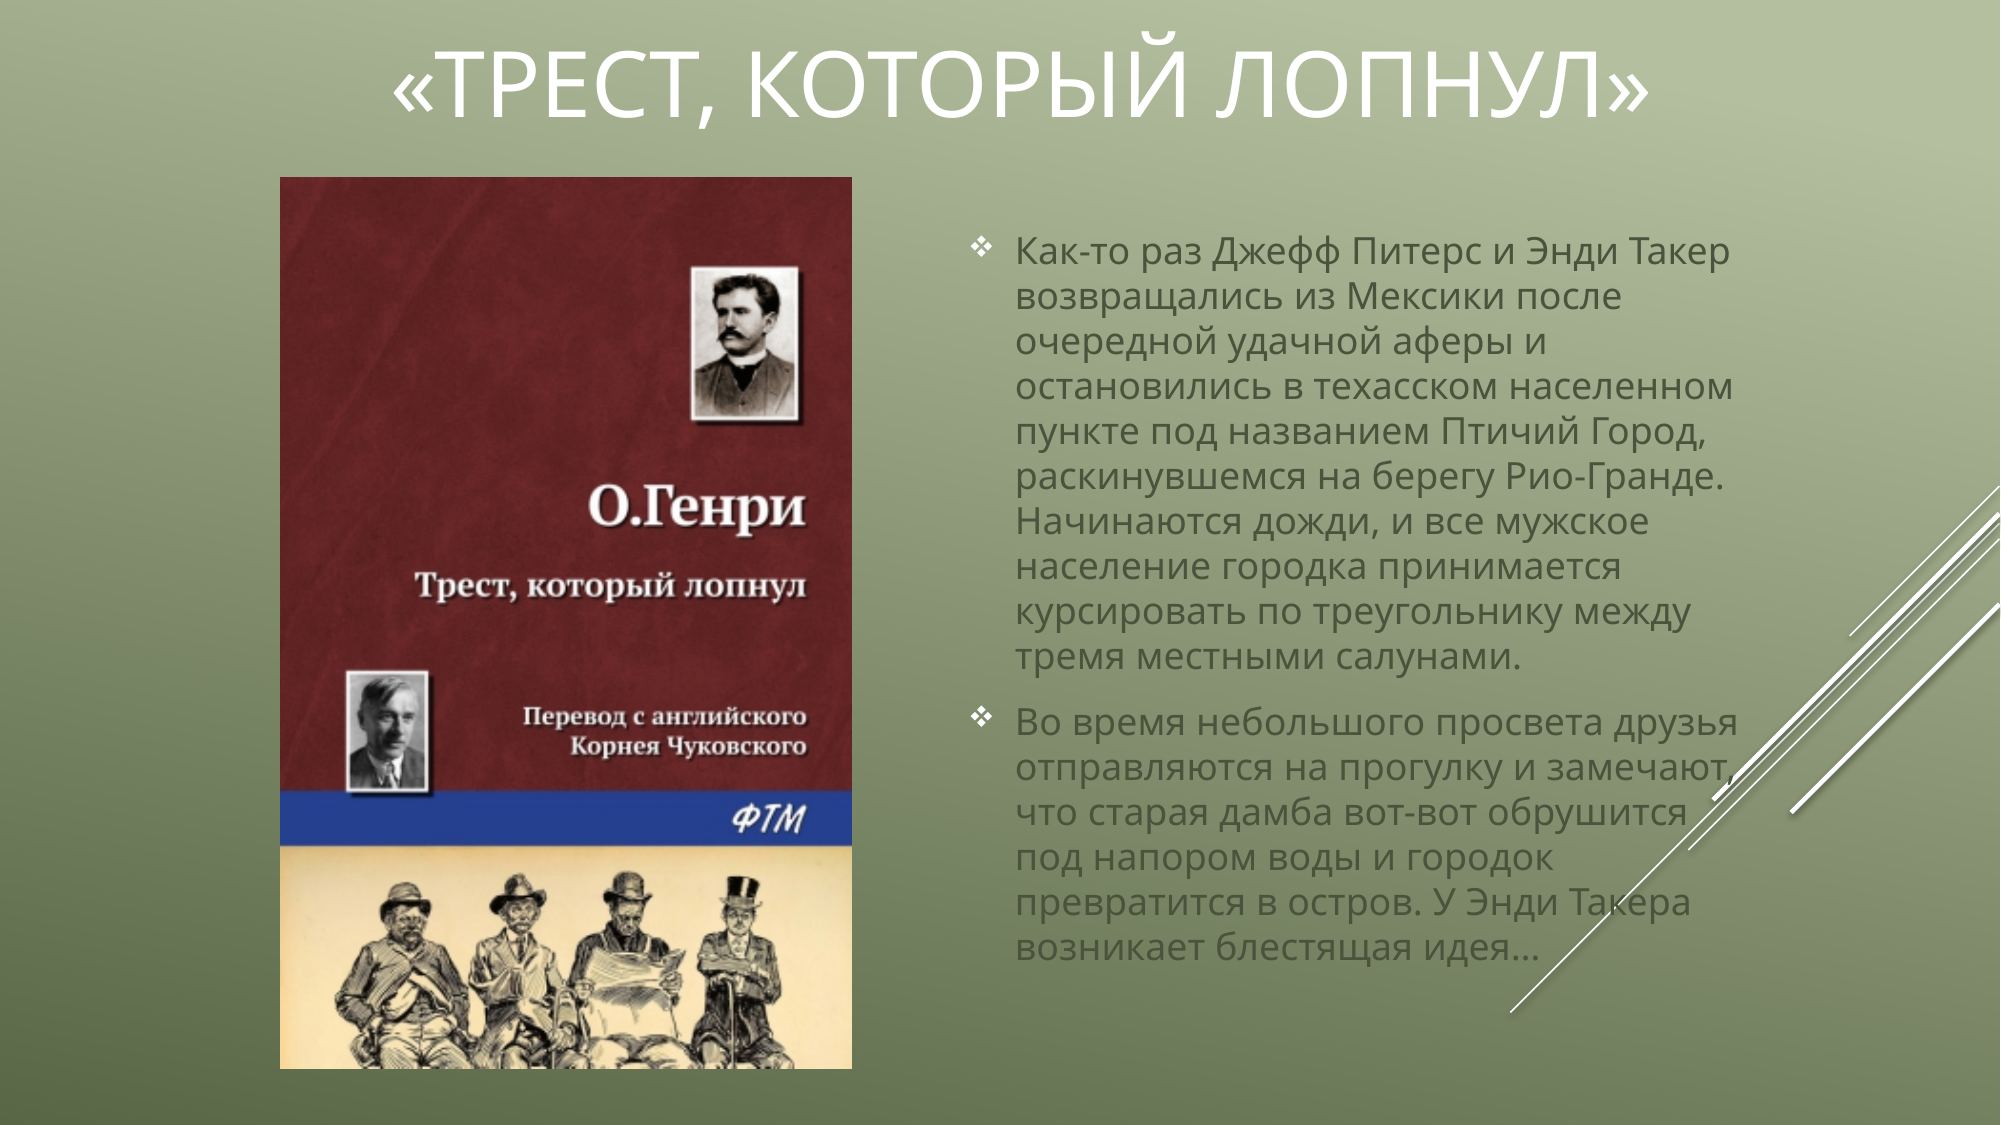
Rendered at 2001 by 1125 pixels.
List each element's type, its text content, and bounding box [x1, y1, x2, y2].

list Как-то раз Джефф Питерс и Энди Такер возвращались из Мексики после очередной удачной аферы и остановились в техасском населенном пункте под названием Птичий Город, раскинувшемся на берегу Рио-Гранде. Начинаются дожди, и все мужское население городка принимается курсировать по треугольнику между тремя местными салунами. Во время небольшого просвета друзья отправляются на прогулку и замечают, что старая дамба вот-вот обрушится под напором воды и городок превратится в остров. У Энди Такера возникает блестящая идея… [953, 219, 1763, 1094]
picture [280, 176, 852, 1070]
title «Трест, который лопнул» [252, 0, 1791, 144]
